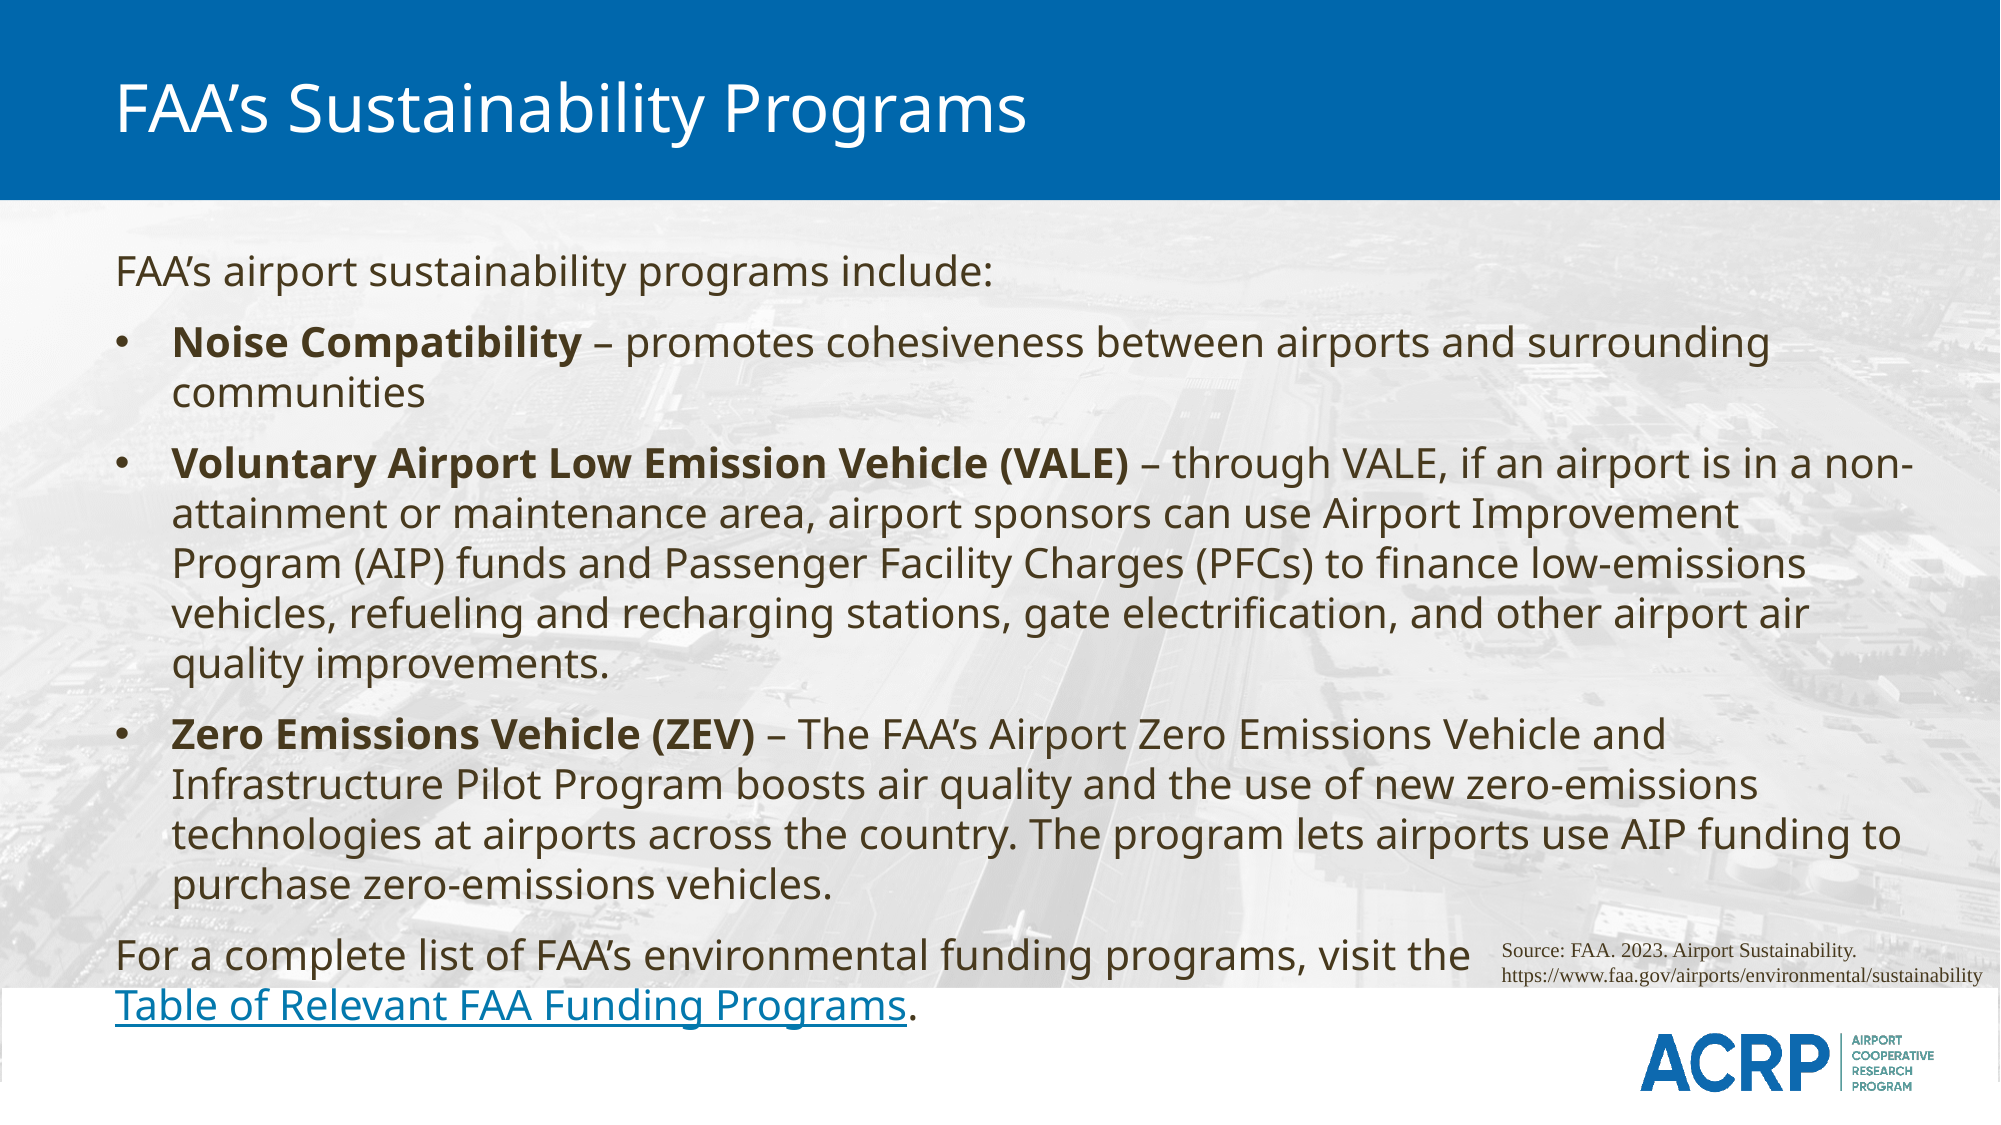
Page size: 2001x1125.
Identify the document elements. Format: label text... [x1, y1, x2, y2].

picture [1635, 1029, 1938, 1095]
title FAA’s Sustainability Programs [99, 37, 1884, 176]
list FAA’s airport sustainability programs include: Noise Compatibility – promotes cohesiveness between airports and surrounding communities Voluntary Airport Low Emission Vehicle (VALE) – through VALE, if an airport is in a non-attainment or maintenance area, airport sponsors can use Airport Improvement Program (AIP) funds and Passenger Facility Charges (PFCs) to finance low-emissions vehicles, refueling and recharging stations, gate electrification, and other airport air quality improvements. Zero Emissions Vehicle (ZEV) – The FAA’s Airport Zero Emissions Vehicle and Infrastructure Pilot Program boosts air quality and the use of new zero-emissions technologies at airports across the country. The program lets airports use AIP funding to purchase zero-emissions vehicles. For a complete list of FAA’s environmental funding programs, visit the Table of Relevant FAA Funding Programs. [99, 237, 1935, 988]
text_box Source: FAA. 2023. Airport Sustainability. https://www.faa.gov/airports/environmental/sustainability [1486, 929, 2000, 1020]
